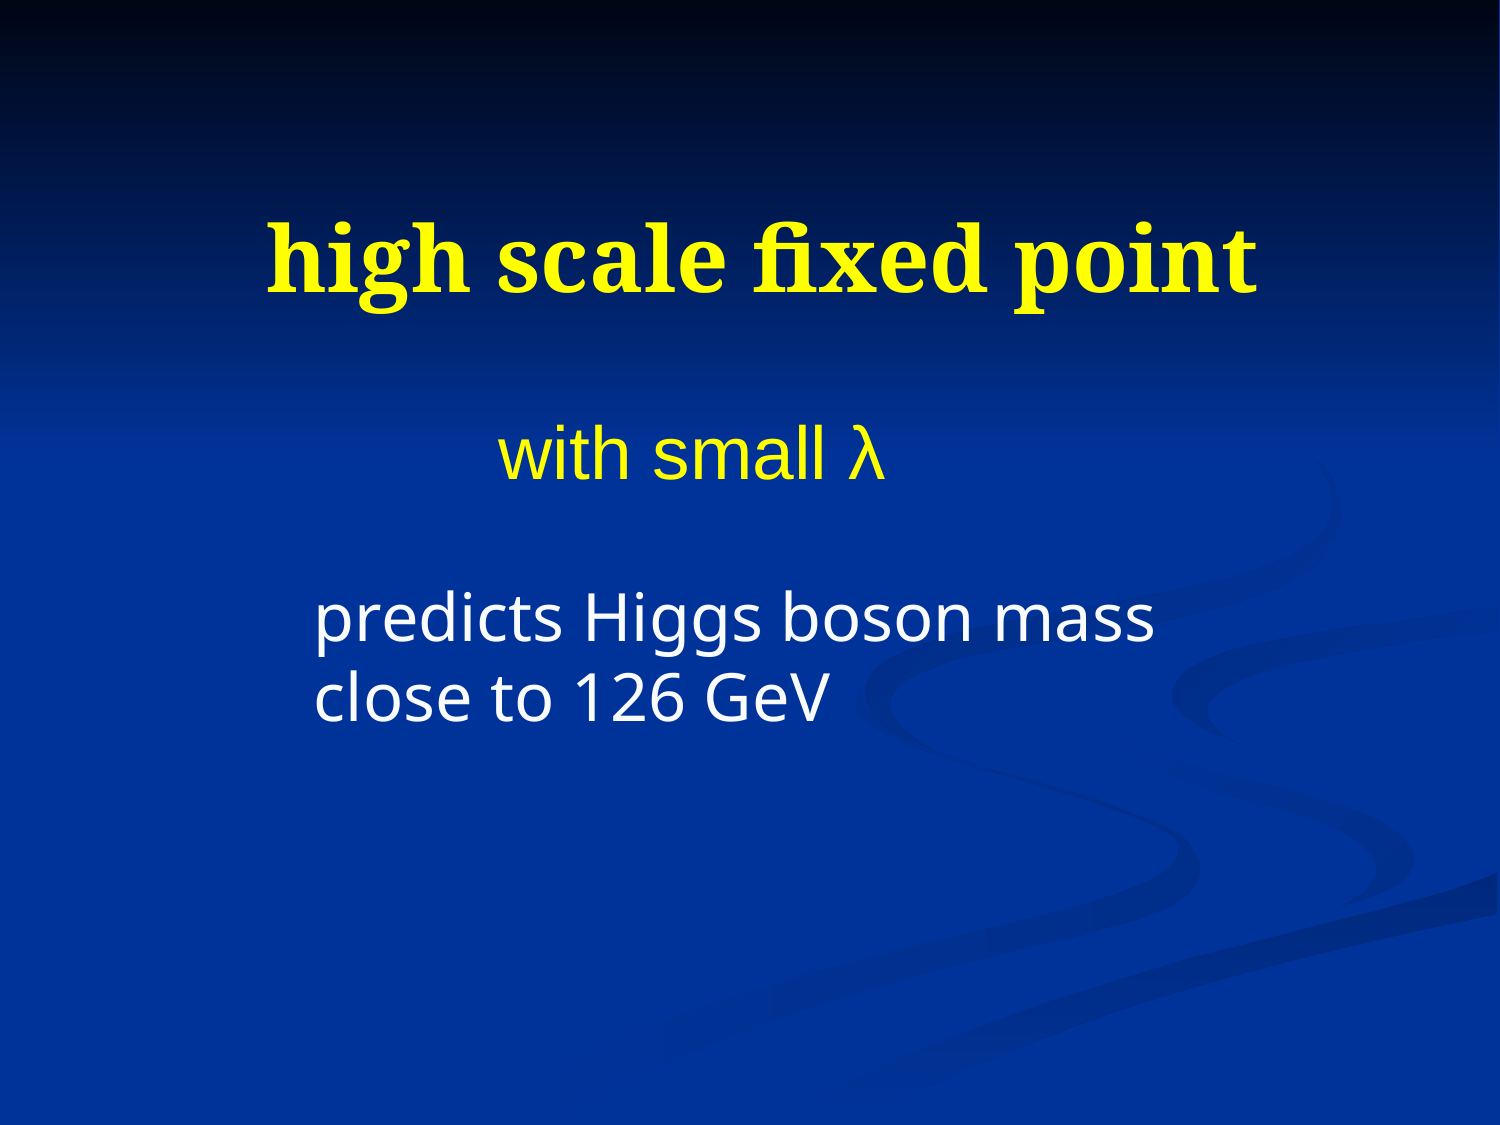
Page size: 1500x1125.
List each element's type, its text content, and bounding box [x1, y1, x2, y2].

text_box with small λ predicts Higgs boson mass close to 126 GeV [230, 397, 1317, 822]
title high scale fixed point [88, 160, 1439, 351]
